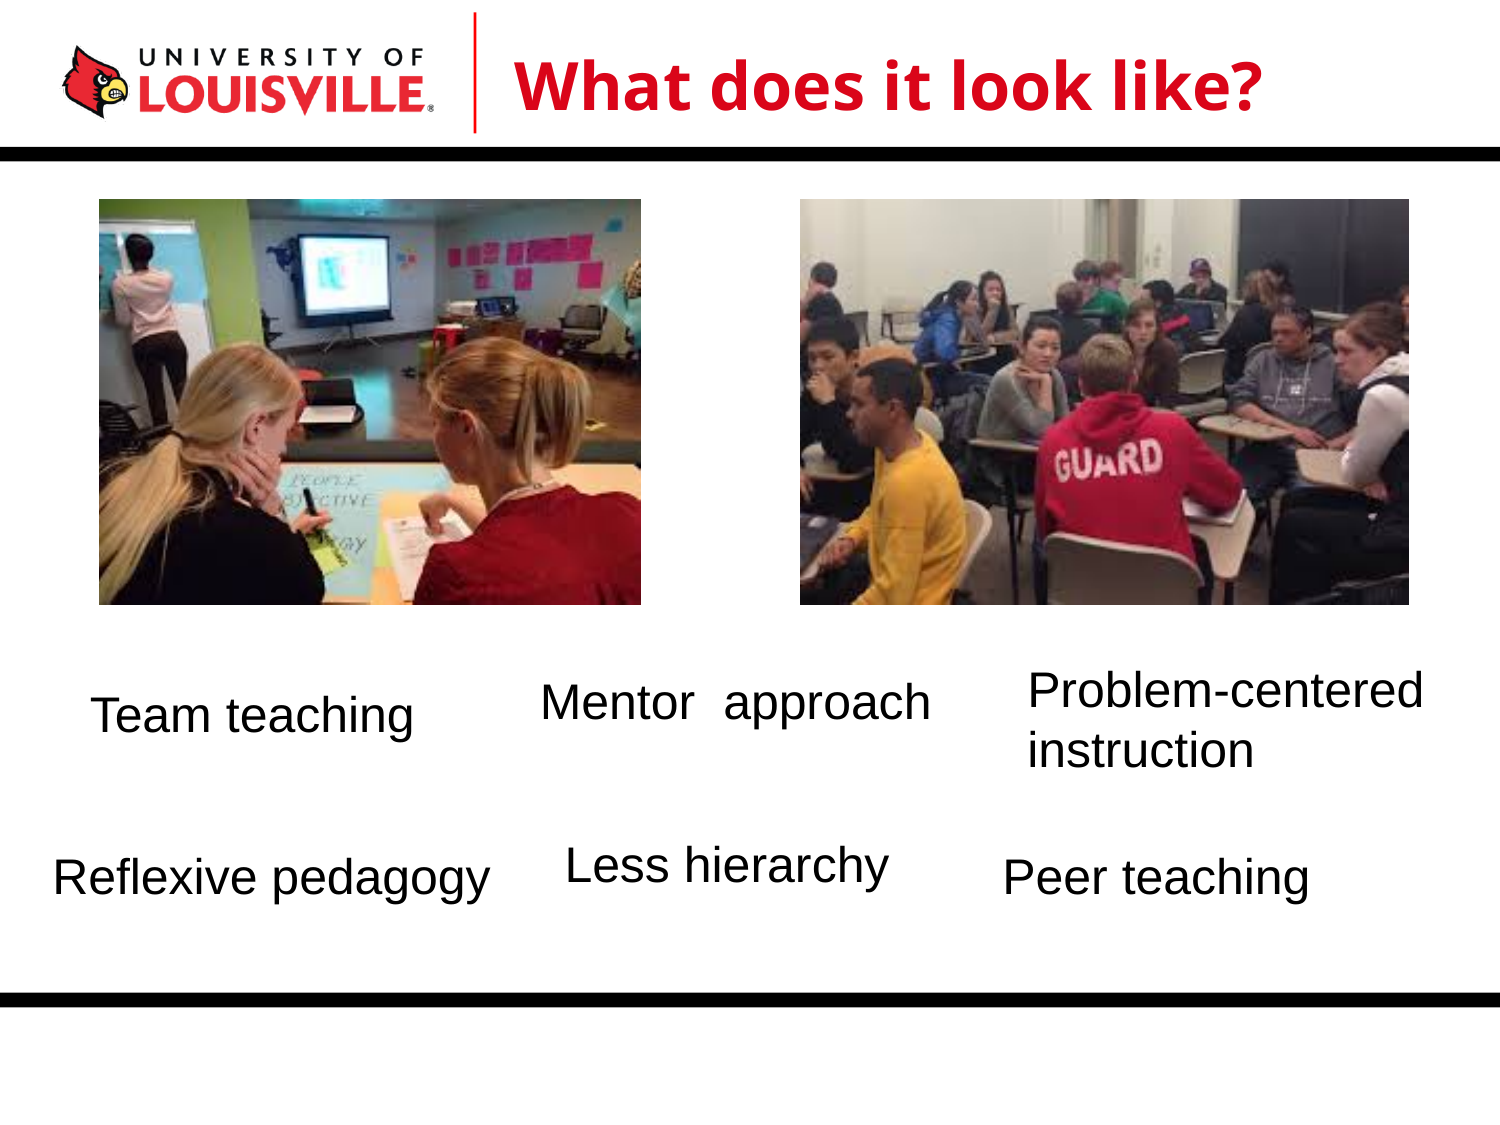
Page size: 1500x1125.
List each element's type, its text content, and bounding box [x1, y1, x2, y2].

text_box Team teaching [74, 674, 450, 750]
text_box Peer teaching [987, 837, 1363, 913]
picture [59, 42, 434, 122]
text_box What does it look like? [500, 39, 1432, 132]
picture [99, 199, 641, 606]
text_box Problem-centered instruction [1012, 649, 1450, 785]
text_box Reflexive pedagogy [37, 837, 575, 913]
picture [799, 199, 1409, 606]
text_box Less hierarchy [549, 824, 925, 900]
text_box Mentor approach [525, 662, 950, 738]
